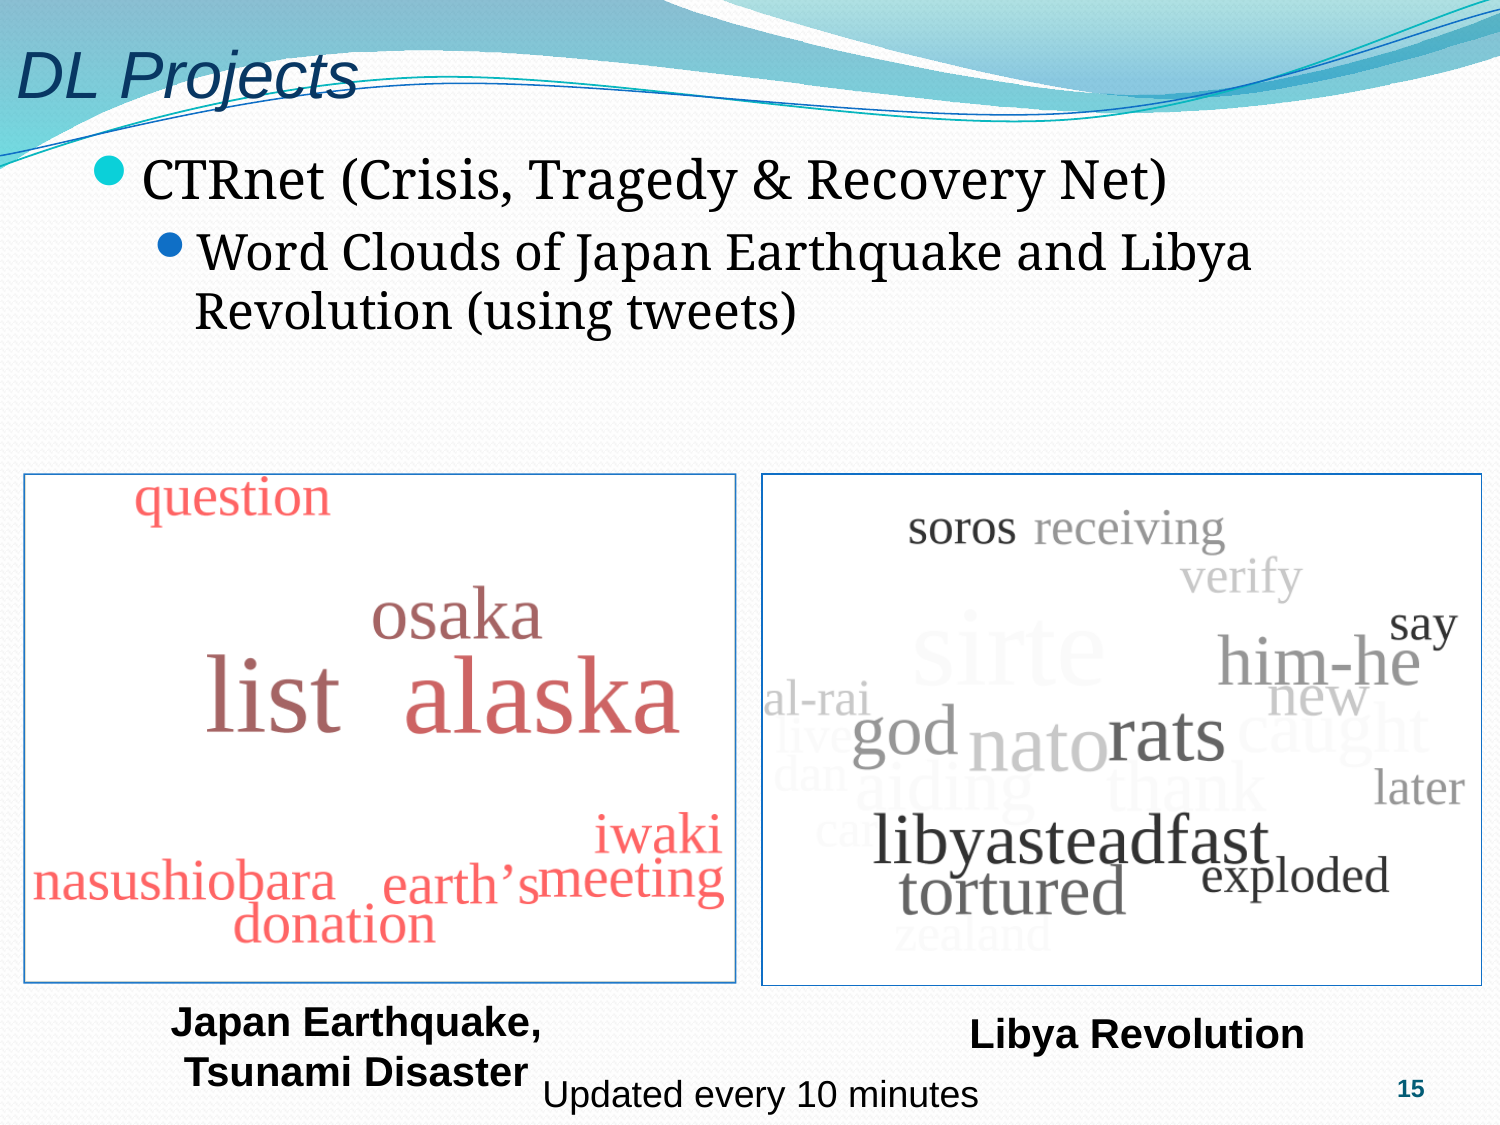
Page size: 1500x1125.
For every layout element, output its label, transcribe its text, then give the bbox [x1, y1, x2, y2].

text_box Updated every 10 minutes [527, 1062, 995, 1122]
text_box Libya Revolution [949, 999, 1325, 1065]
picture [762, 474, 1481, 986]
list CTRnet (Crisis, Tragedy & Recovery Net) Word Clouds of Japan Earthquake and Libya Revolution (using tweets) [75, 137, 1425, 363]
text_box DL Projects [1, 24, 376, 120]
text_box Japan Earthquake, Tsunami Disaster [49, 994, 663, 1103]
slide_number 15 [1299, 1042, 1425, 1103]
picture [24, 474, 736, 983]
